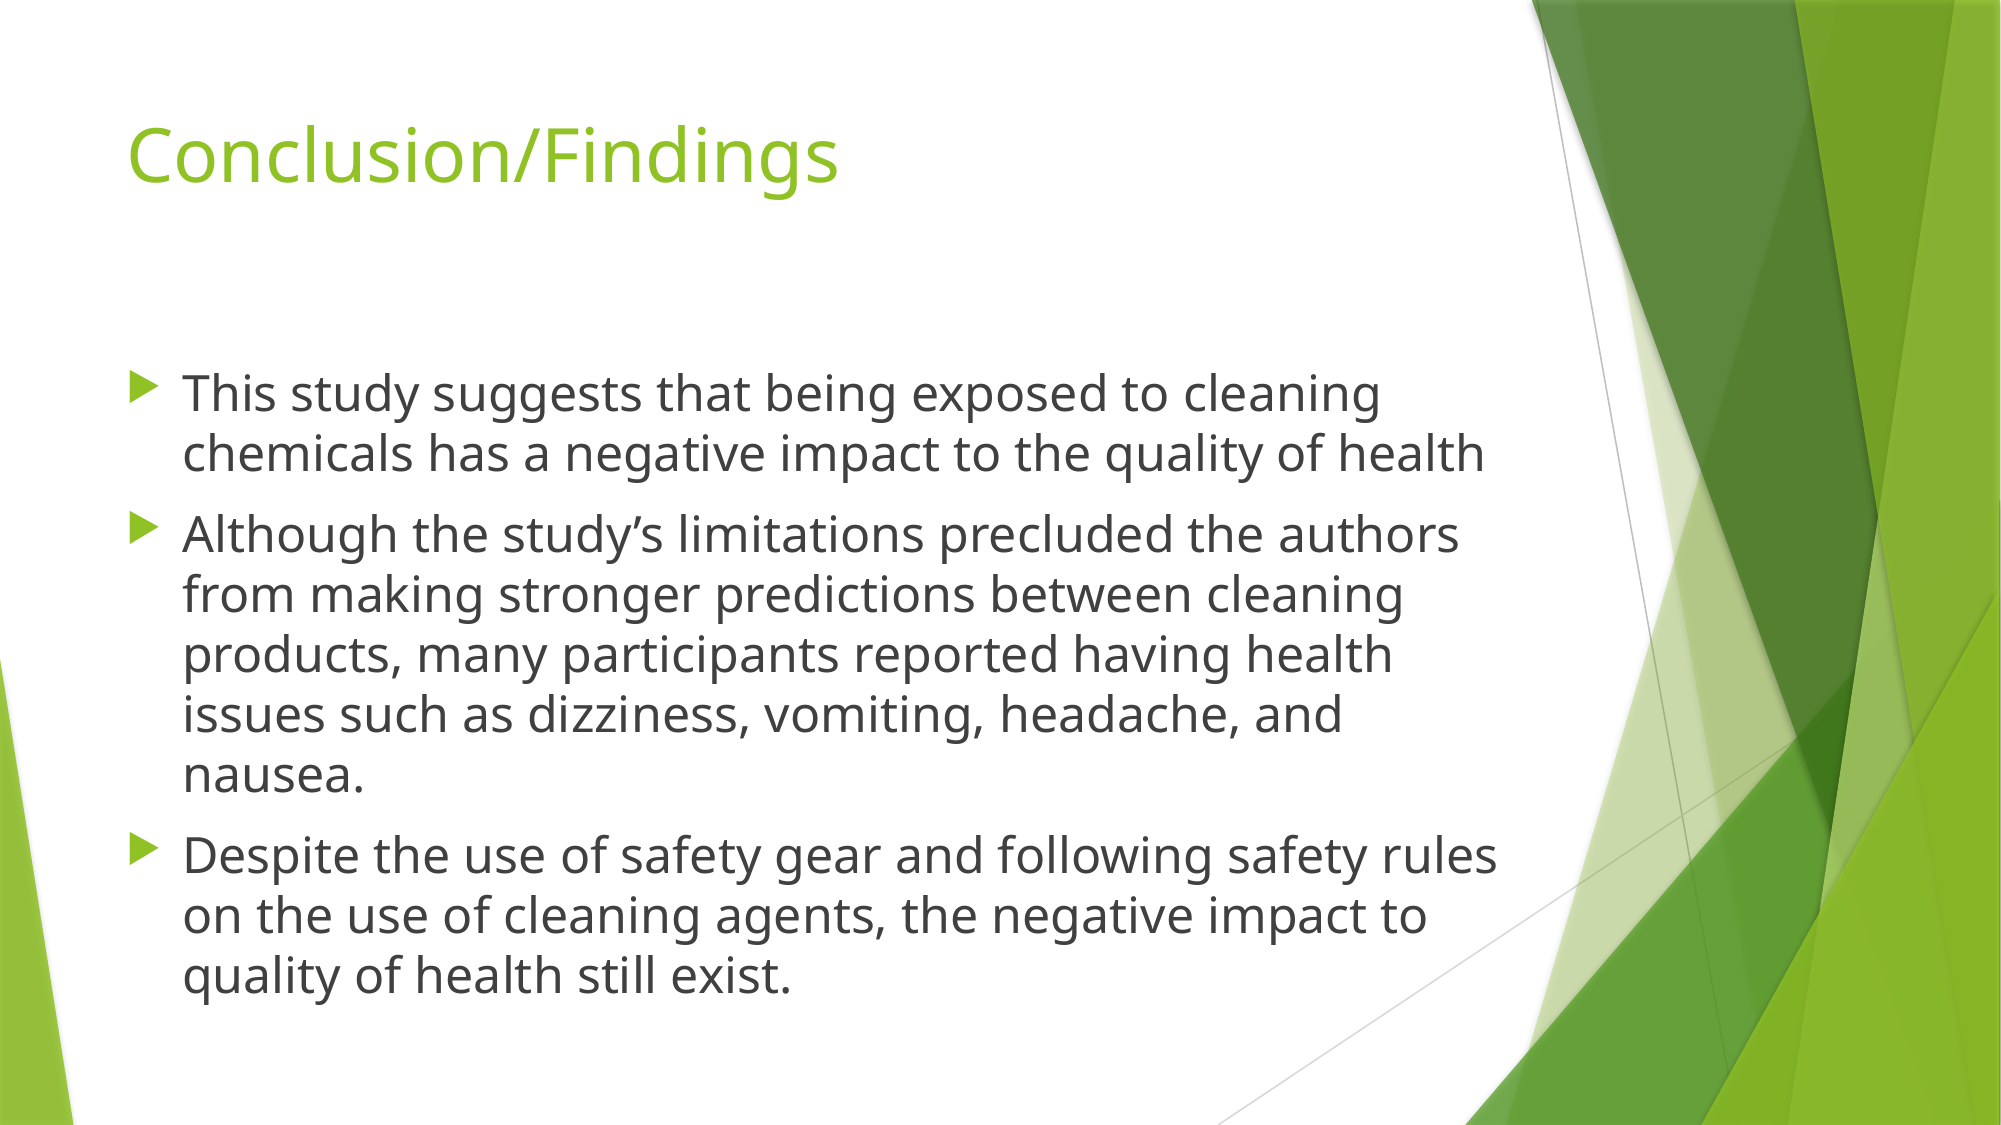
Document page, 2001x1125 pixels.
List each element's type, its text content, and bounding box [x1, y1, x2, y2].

list This study suggests that being exposed to cleaning chemicals has a negative impact to the quality of health Although the study’s limitations precluded the authors from making stronger predictions between cleaning products, many participants reported having health issues such as dizziness, vomiting, headache, and nausea. Despite the use of safety gear and following safety rules on the use of cleaning agents, the negative impact to quality of health still exist. [111, 354, 1522, 992]
title Conclusion/Findings [111, 99, 1522, 317]
